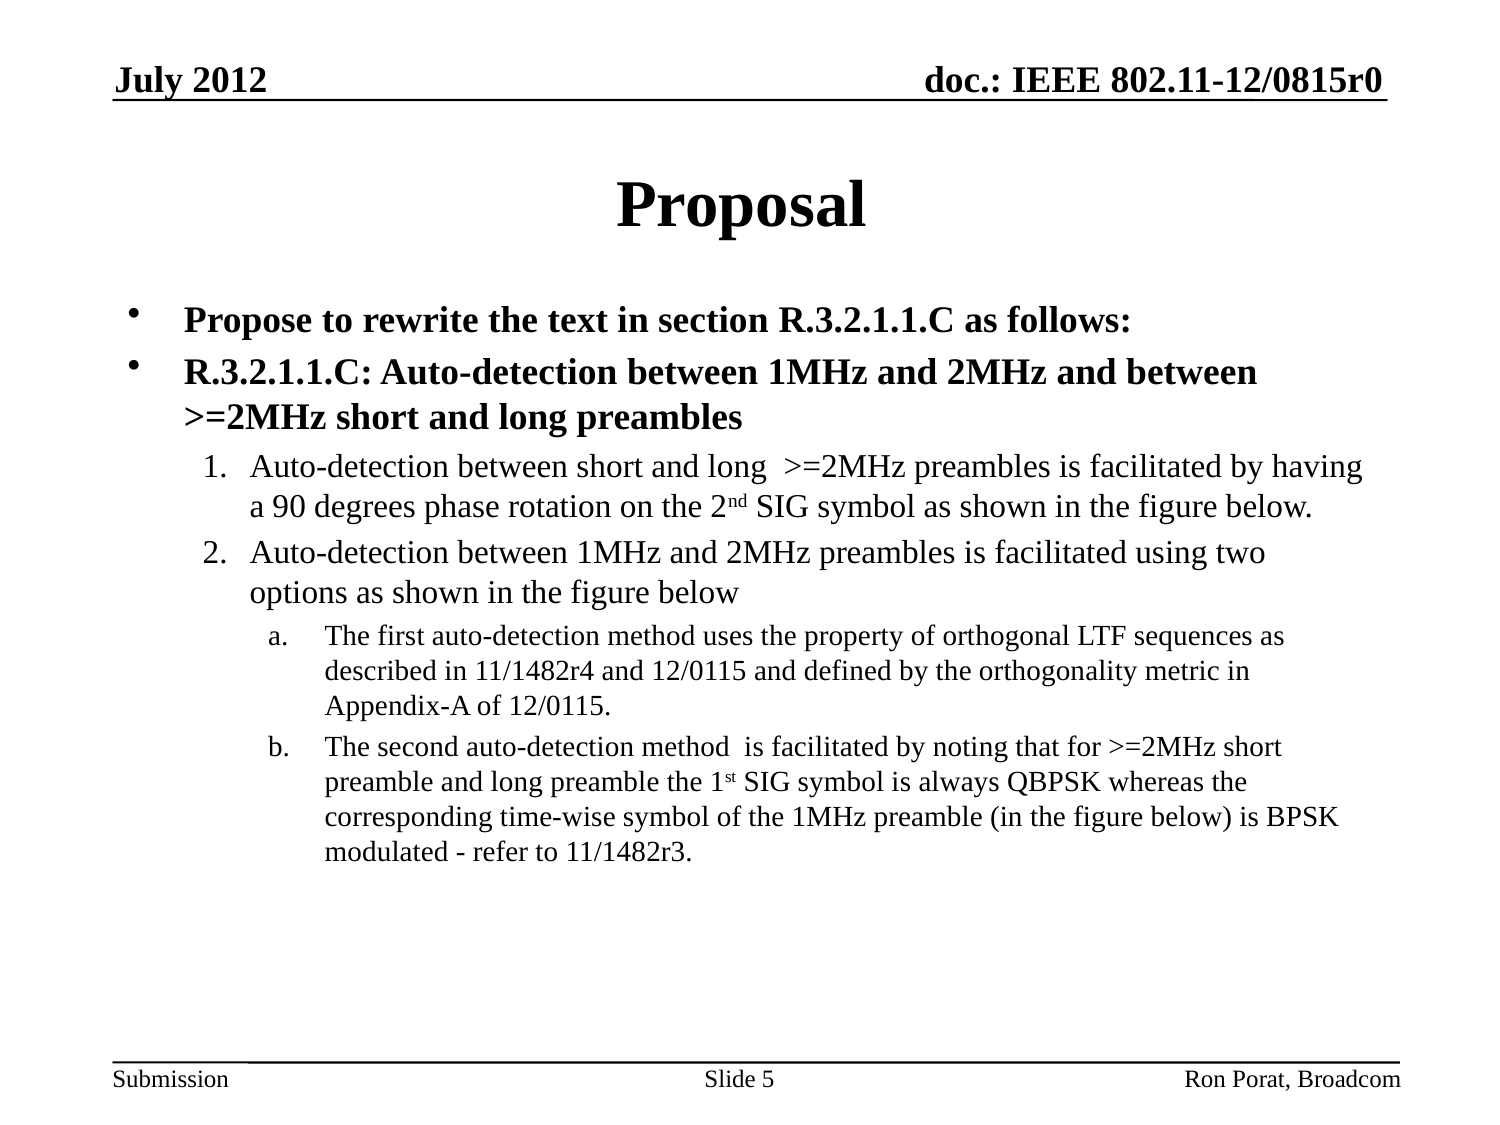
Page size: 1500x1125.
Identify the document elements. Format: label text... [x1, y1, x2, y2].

title Proposal [112, 112, 1388, 287]
footer Ron Porat, Broadcom [1181, 1061, 1402, 1093]
text_box Slide 5 [704, 1062, 775, 1093]
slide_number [114, 54, 309, 101]
list Propose to rewrite the text in section R.3.2.1.1.C as follows: R.3.2.1.1.C: Auto-detection between 1MHz and 2MHz and between >=2MHz short and long preambles Auto-detection between short and long >=2MHz preambles is facilitated by having a 90 degrees phase rotation on the 2nd SIG symbol as shown in the figure below. Auto-detection between 1MHz and 2MHz preambles is facilitated using two options as shown in the figure below The first auto-detection method uses the property of orthogonal LTF sequences as described in 11/1482r4 and 12/0115 and defined by the orthogonality metric in Appendix-A of 12/0115. The second auto-detection method is facilitated by noting that for >=2MHz short preamble and long preamble the 1st SIG symbol is always QBPSK whereas the corresponding time-wise symbol of the 1MHz preamble (in the figure below) is BPSK modulated - refer to 11/1482r3. [112, 287, 1388, 1051]
